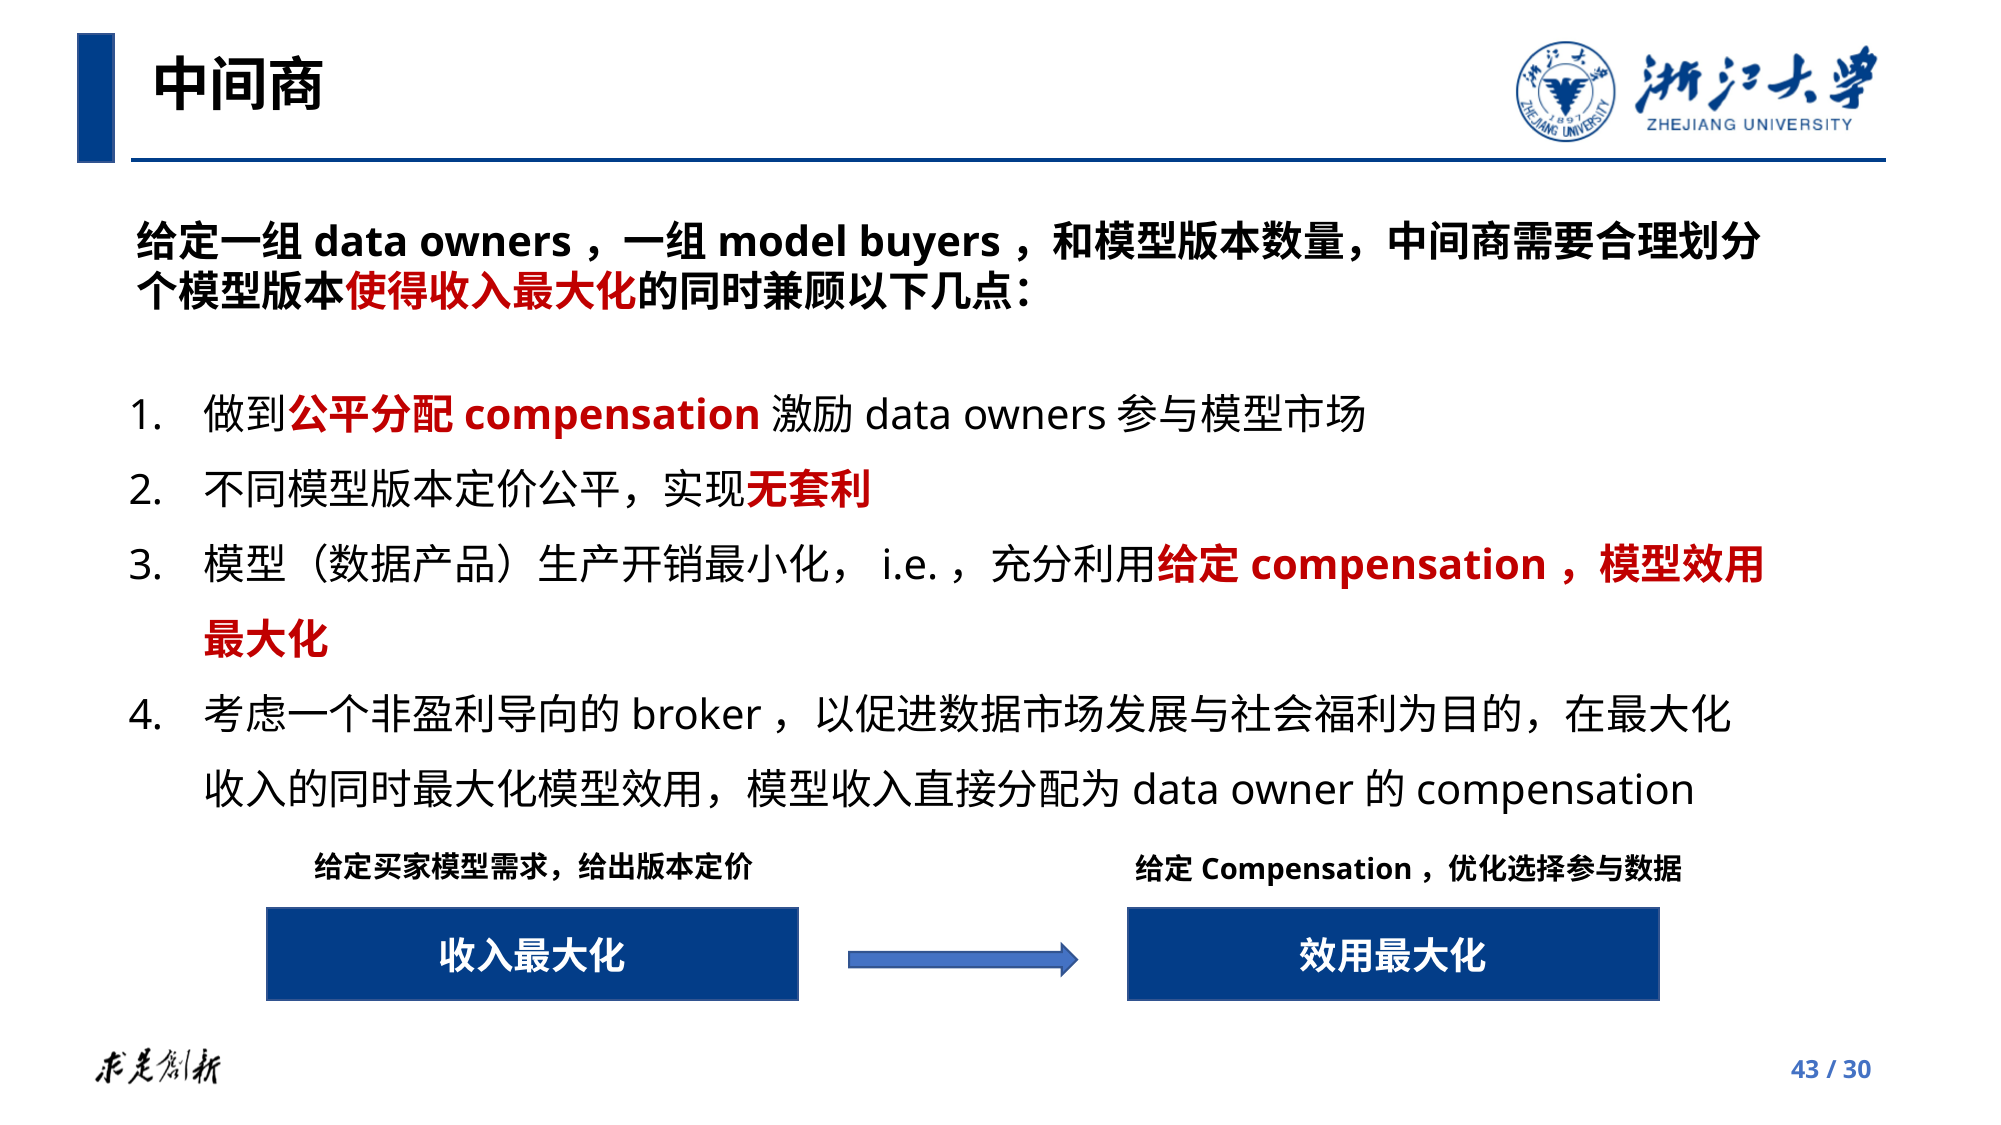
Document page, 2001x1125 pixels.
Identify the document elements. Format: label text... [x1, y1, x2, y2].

text_box 效用最大化 [1127, 907, 1660, 1001]
text_box 收入最大化 [266, 907, 799, 1001]
picture [1488, 24, 1887, 146]
slide_number / 30 [1548, 1041, 1887, 1101]
text_box [848, 941, 1079, 978]
text_box 给定Compensation，优化选择参与数据 [1120, 842, 1716, 893]
text_box 中间商 [0, 39, 477, 210]
text_box 做到公平分配compensation激励data owners参与模型市场 不同模型版本定价公平，实现无套利 模型（数据产品）生产开销最小化，i.e.，充分利用给定compensation，模型效用最大化 考虑一个非盈利导向的broker，以促进数据市场发展与社会福利为目的，在最大化收入的同时最大化模型效用，模型收入直接分配为data owner的compensation [113, 356, 1784, 896]
picture [76, 1036, 239, 1096]
text_box 给定买家模型需求，给出版本定价 [299, 840, 910, 891]
